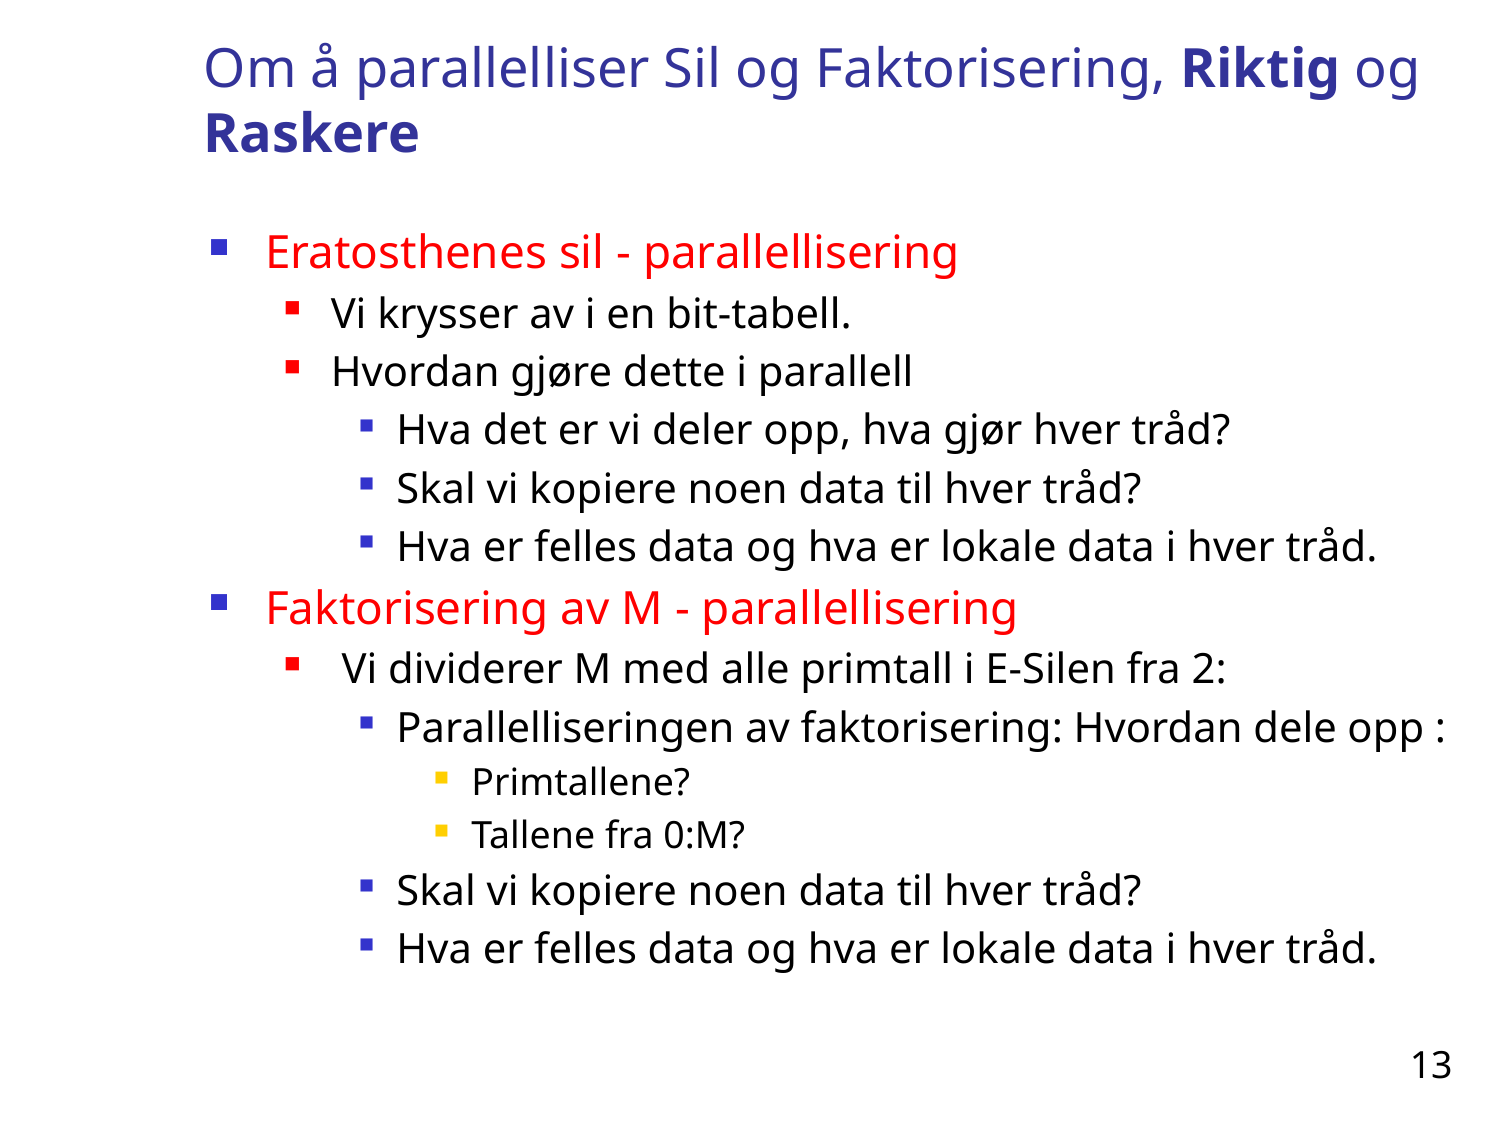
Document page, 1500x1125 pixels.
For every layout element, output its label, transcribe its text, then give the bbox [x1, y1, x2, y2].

title Om å parallelliser Sil og Faktorisering, Riktig og Raskere [188, 35, 1468, 172]
slide_number 13 [1154, 1023, 1468, 1100]
